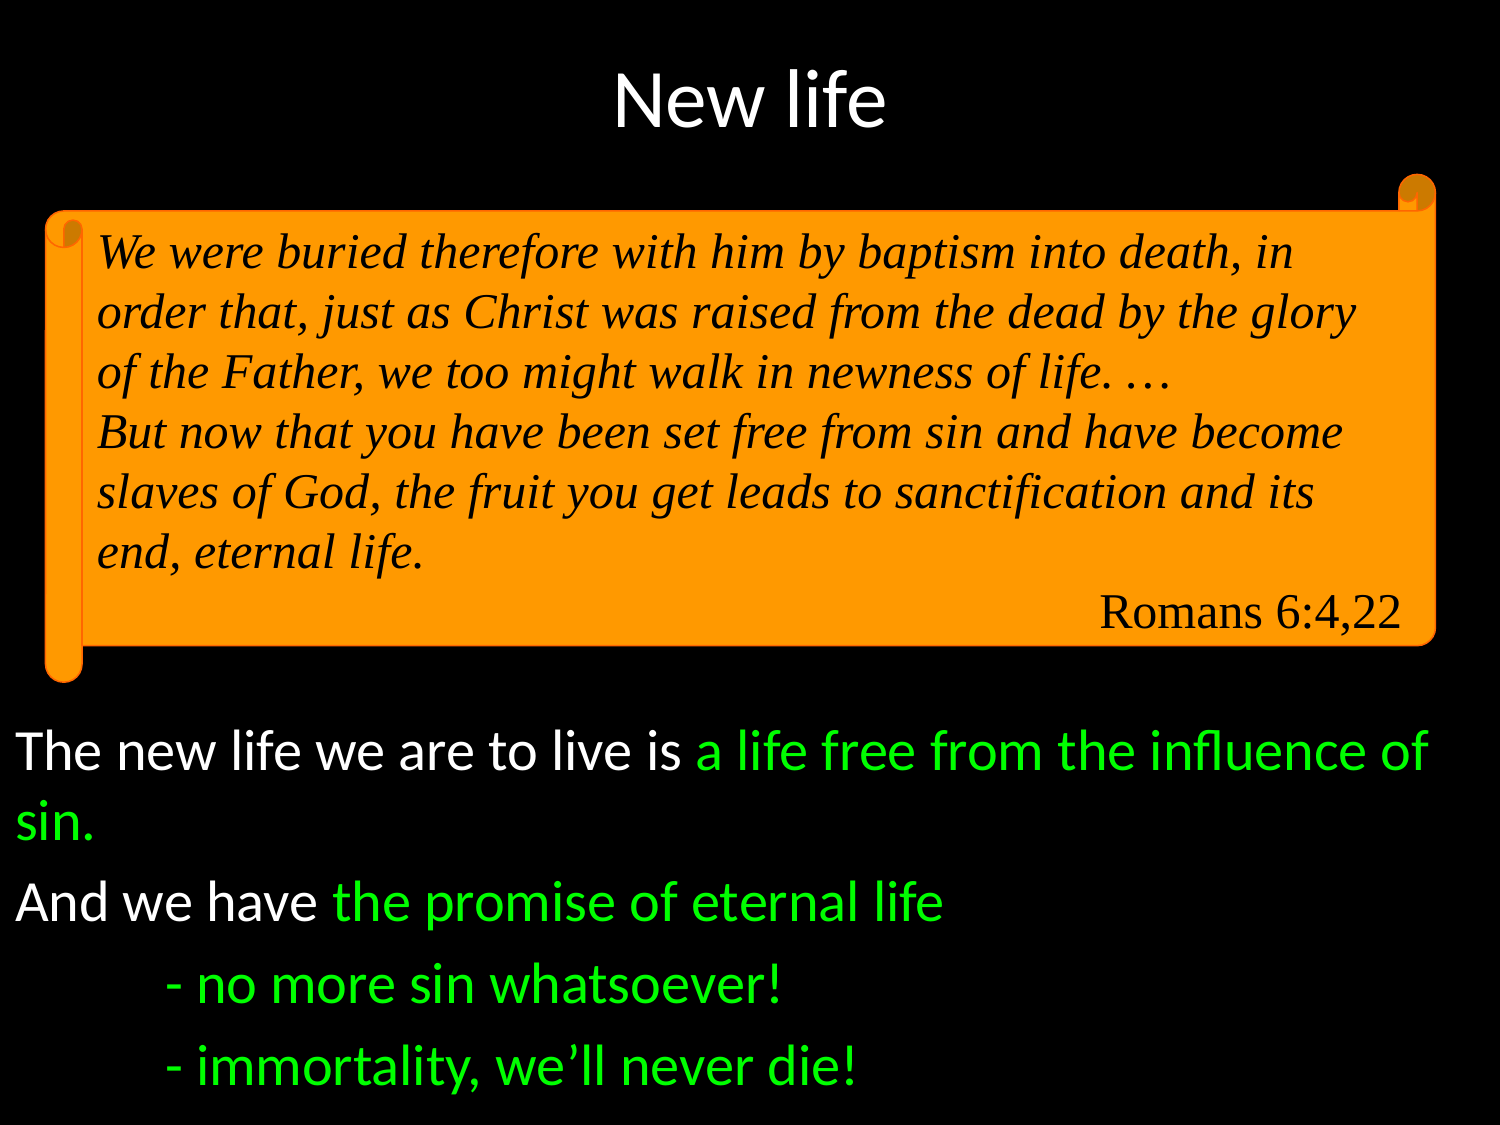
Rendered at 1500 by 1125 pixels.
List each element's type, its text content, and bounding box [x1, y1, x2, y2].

title New life [0, 0, 1500, 188]
list The new life we are to live is a life free from the influence of sin. And we have the promise of eternal life - no more sin whatsoever! - immortality, we’ll never die! [0, 704, 1500, 1125]
text_box We were buried therefore with him by baptism into death, in order that, just as Christ was raised from the dead by the glory of the Father, we too might walk in newness of life. … But now that you have been set free from sin and have become slaves of God, the fruit you get leads to sanctification and its end, eternal life. Romans 6:4,22 [45, 174, 1436, 683]
